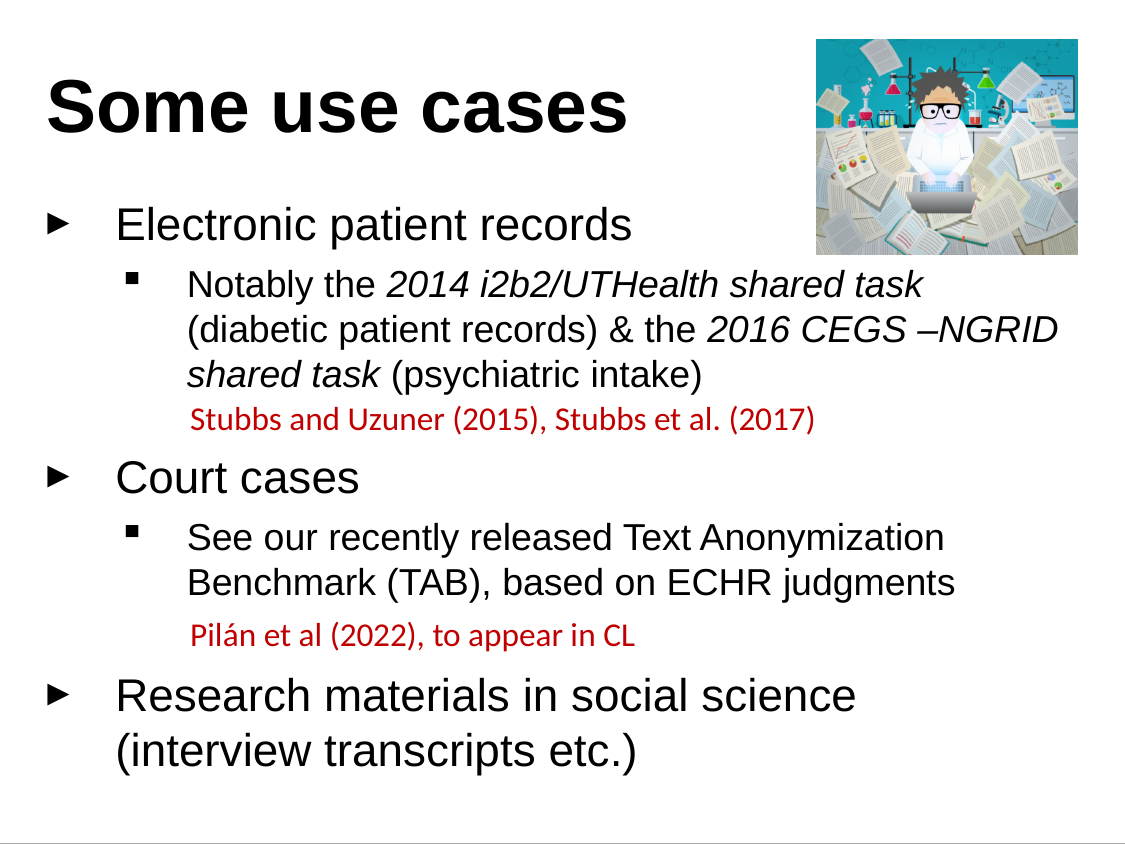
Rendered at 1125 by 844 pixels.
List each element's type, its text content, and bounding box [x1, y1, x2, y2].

title Some use cases [30, 32, 1094, 157]
text_box Stubbs and Uzuner (2015), Stubbs et al. (2017) [175, 396, 961, 445]
text_box Pilán et al (2022), to appear in CL [175, 612, 961, 661]
list Electronic patient records Notably the 2014 i2b2/UTHealth shared task (diabetic patient records) & the 2016 CEGS –NGRID shared task (psychiatric intake) Court cases See our recently released Text Anonymization Benchmark (TAB), based on ECHR judgments Research materials in social science (interview transcripts etc.) [25, 187, 1089, 823]
picture [816, 39, 1078, 255]
